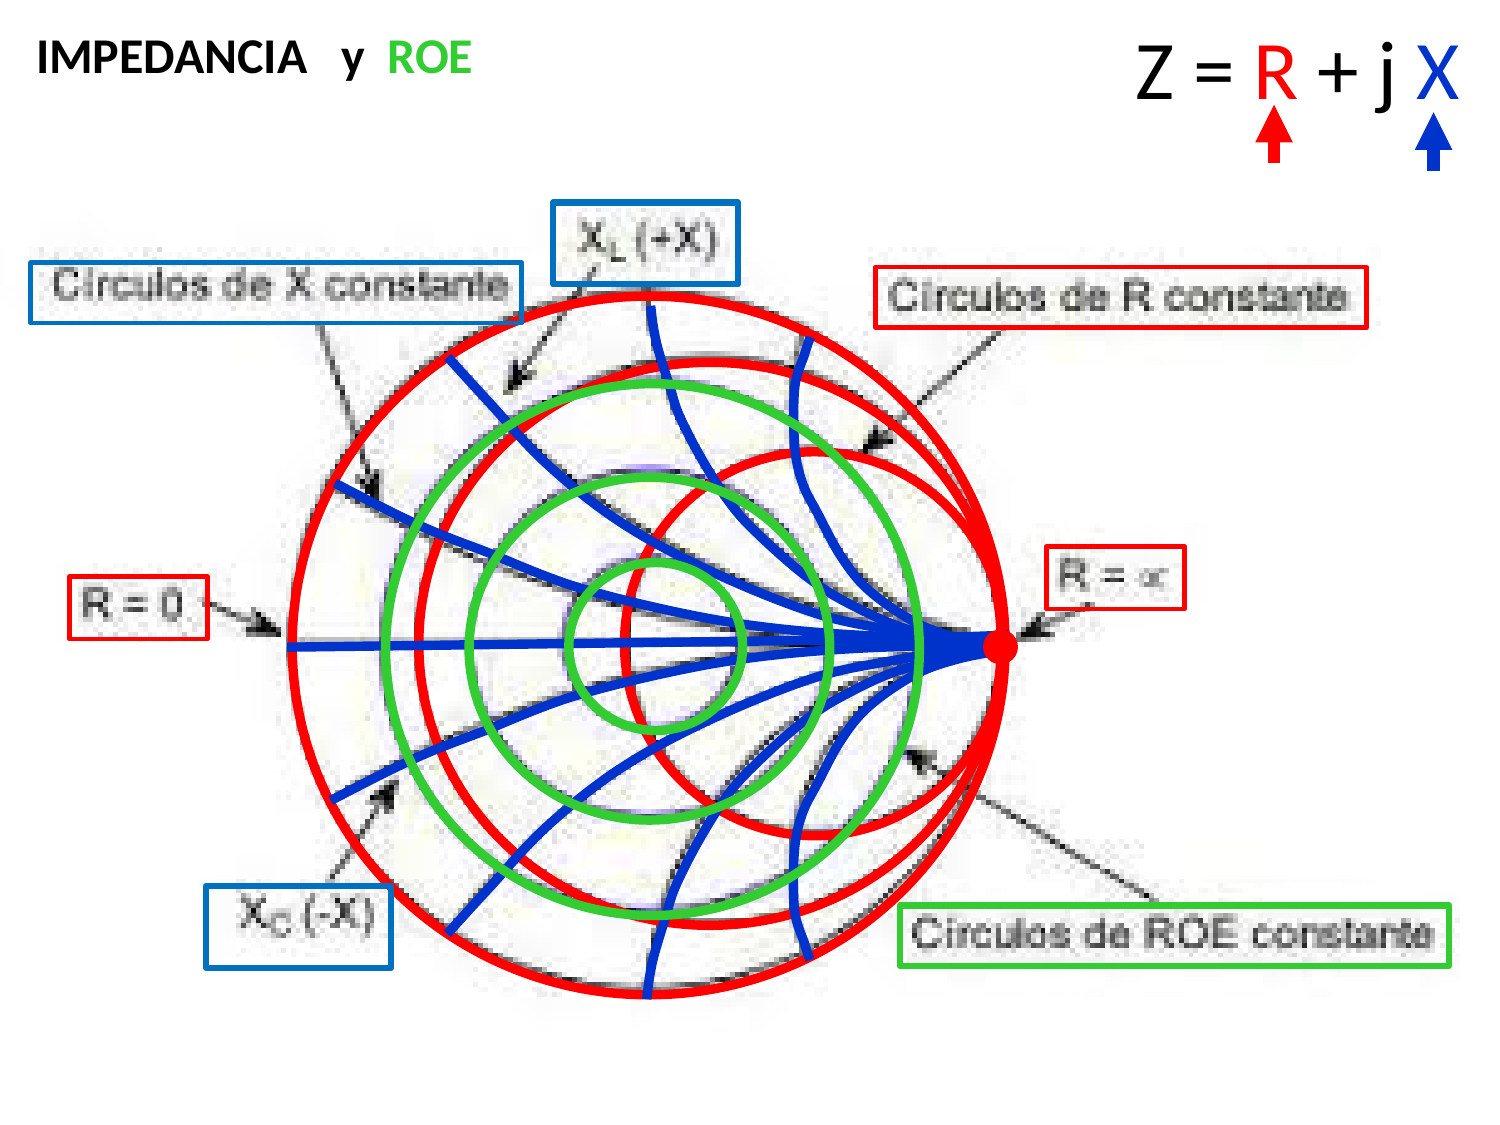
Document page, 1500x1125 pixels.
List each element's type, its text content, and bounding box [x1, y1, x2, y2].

text_box [551, 201, 740, 206]
text_box Z = R + j X [1120, 8, 1475, 124]
text_box IMPEDANCIA y ROE [21, 16, 489, 91]
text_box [286, 637, 1007, 648]
picture [0, 207, 1490, 1033]
